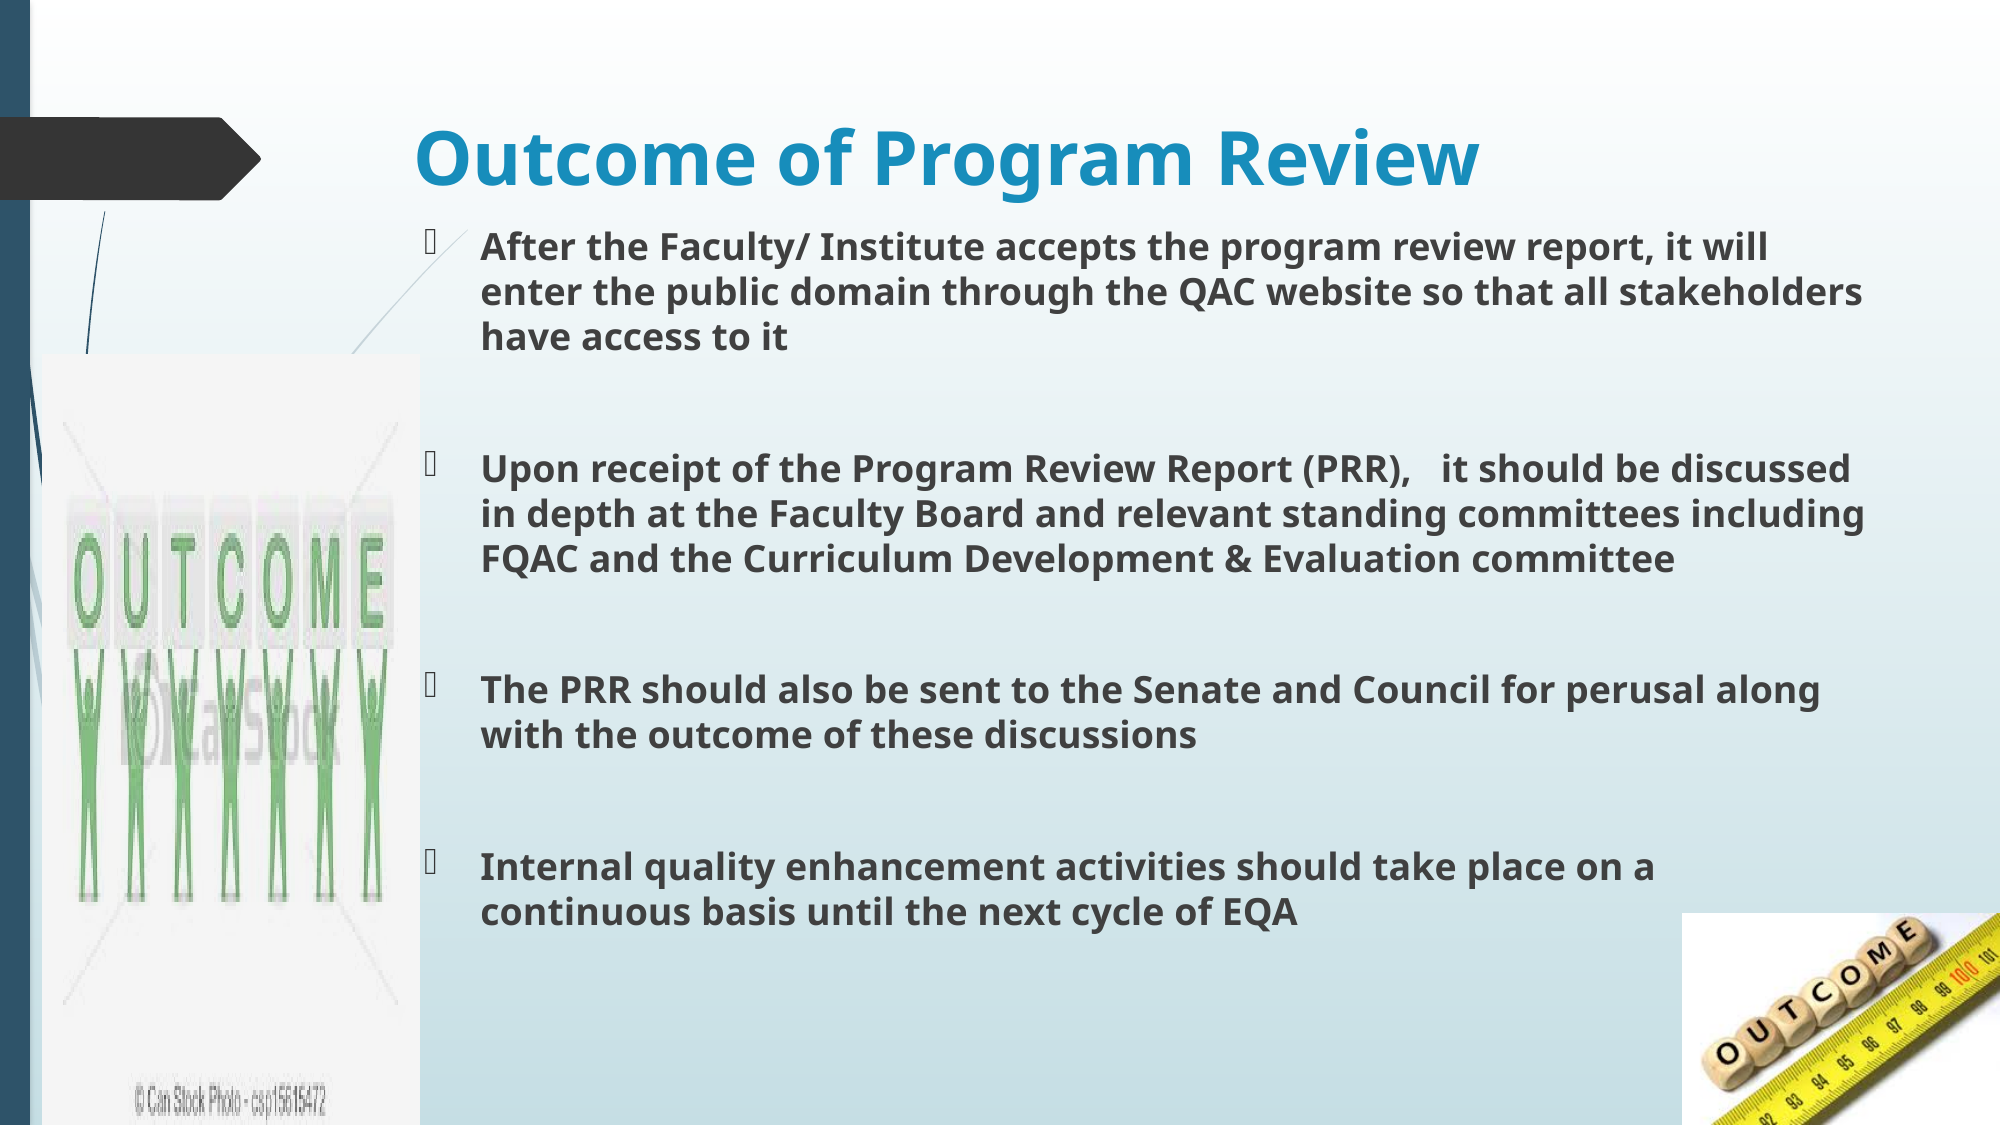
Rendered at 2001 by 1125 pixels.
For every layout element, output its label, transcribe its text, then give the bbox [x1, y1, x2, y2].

picture [41, 354, 421, 1125]
picture [1682, 913, 2000, 1125]
list After the Faculty/ Institute accepts the program review report, it will enter the public domain through the QAC website so that all stakeholders have access to it Upon receipt of the Program Review Report (PRR), it should be discussed in depth at the Faculty Board and relevant standing committees including FQAC and the Curriculum Development & Evaluation committee The PRR should also be sent to the Senate and Council for perusal along with the outcome of these discussions Internal quality enhancement activities should take place on a continuous basis until the next cycle of EQA [409, 215, 1888, 970]
title Outcome of Program Review [398, 102, 1888, 221]
